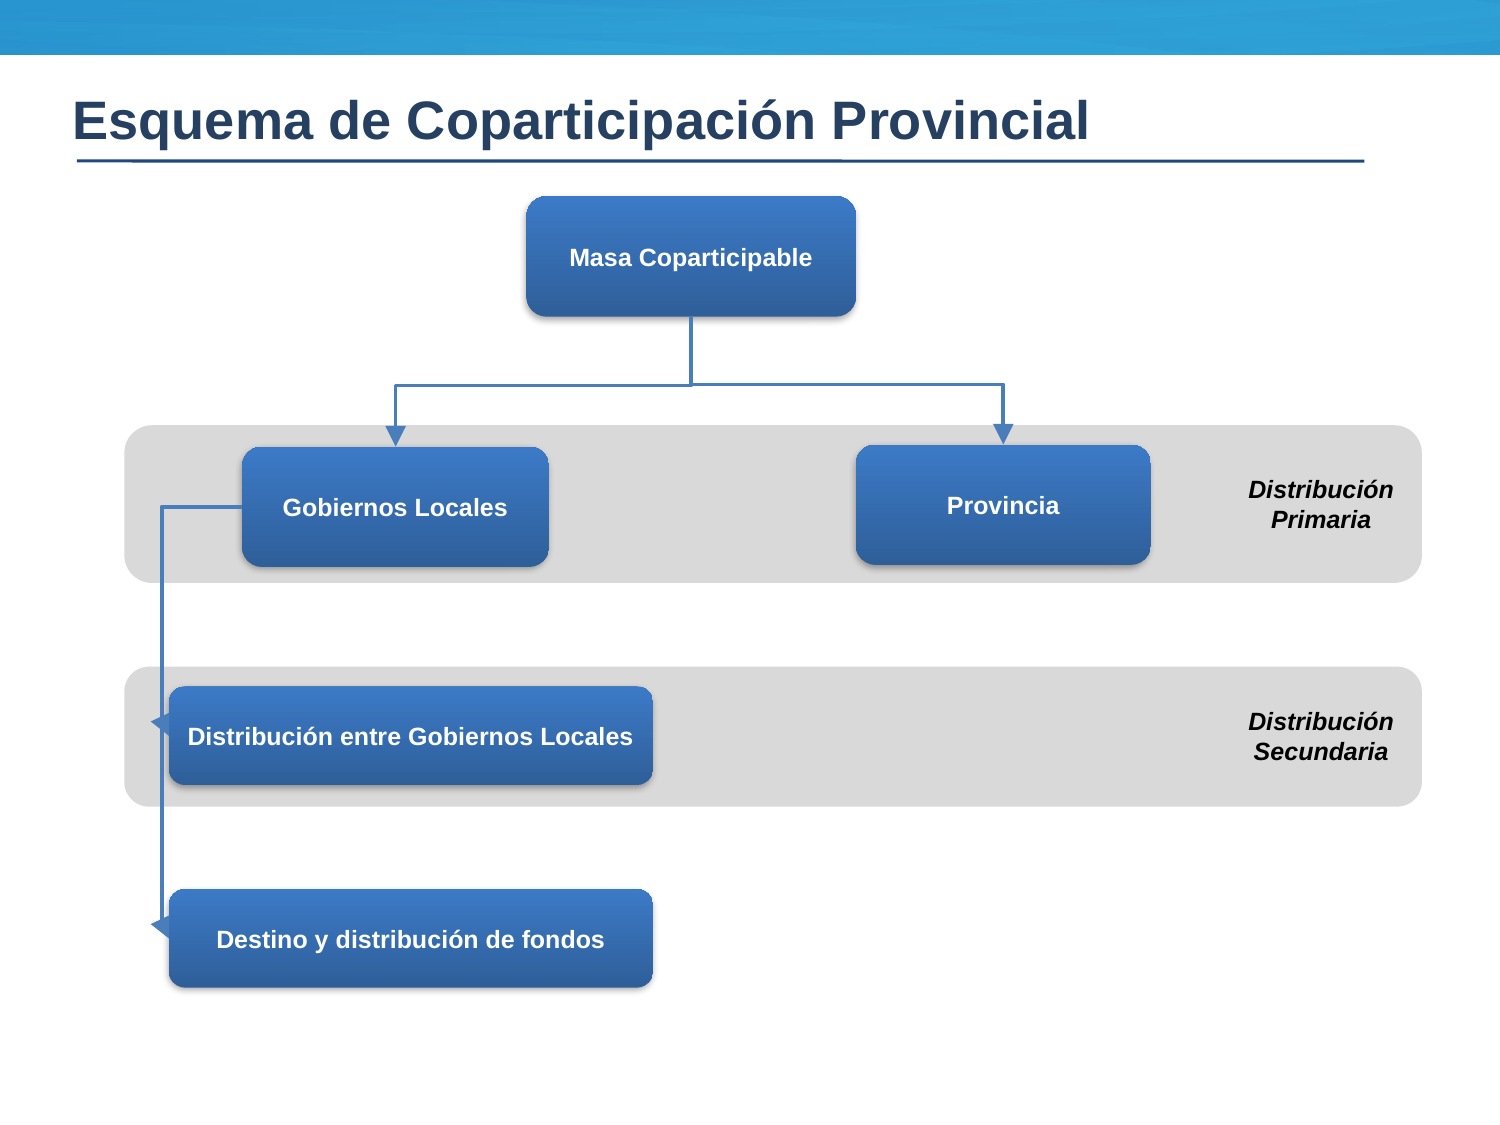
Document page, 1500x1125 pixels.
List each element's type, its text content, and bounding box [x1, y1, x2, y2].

text_box Distribución Secundaria [1218, 698, 1425, 774]
text_box Provincia [855, 444, 1151, 565]
text_box Distribución entre Gobiernos Locales [246, 686, 654, 786]
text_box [783, 224, 912, 537]
text_box [247, 425, 1422, 583]
text_box Distribución Primaria [1218, 466, 1425, 541]
text_box Esquema de Coparticipación Provincial [57, 78, 1381, 158]
text_box [124, 425, 393, 583]
text_box [124, 666, 160, 807]
text_box Gobiernos Locales [242, 446, 550, 568]
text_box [478, 233, 609, 530]
picture [0, 0, 1500, 55]
text_box [246, 666, 1422, 807]
text_box Masa Coparticipable [526, 196, 857, 317]
text_box Destino y distribución de fondos [168, 889, 654, 988]
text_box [168, 506, 243, 939]
